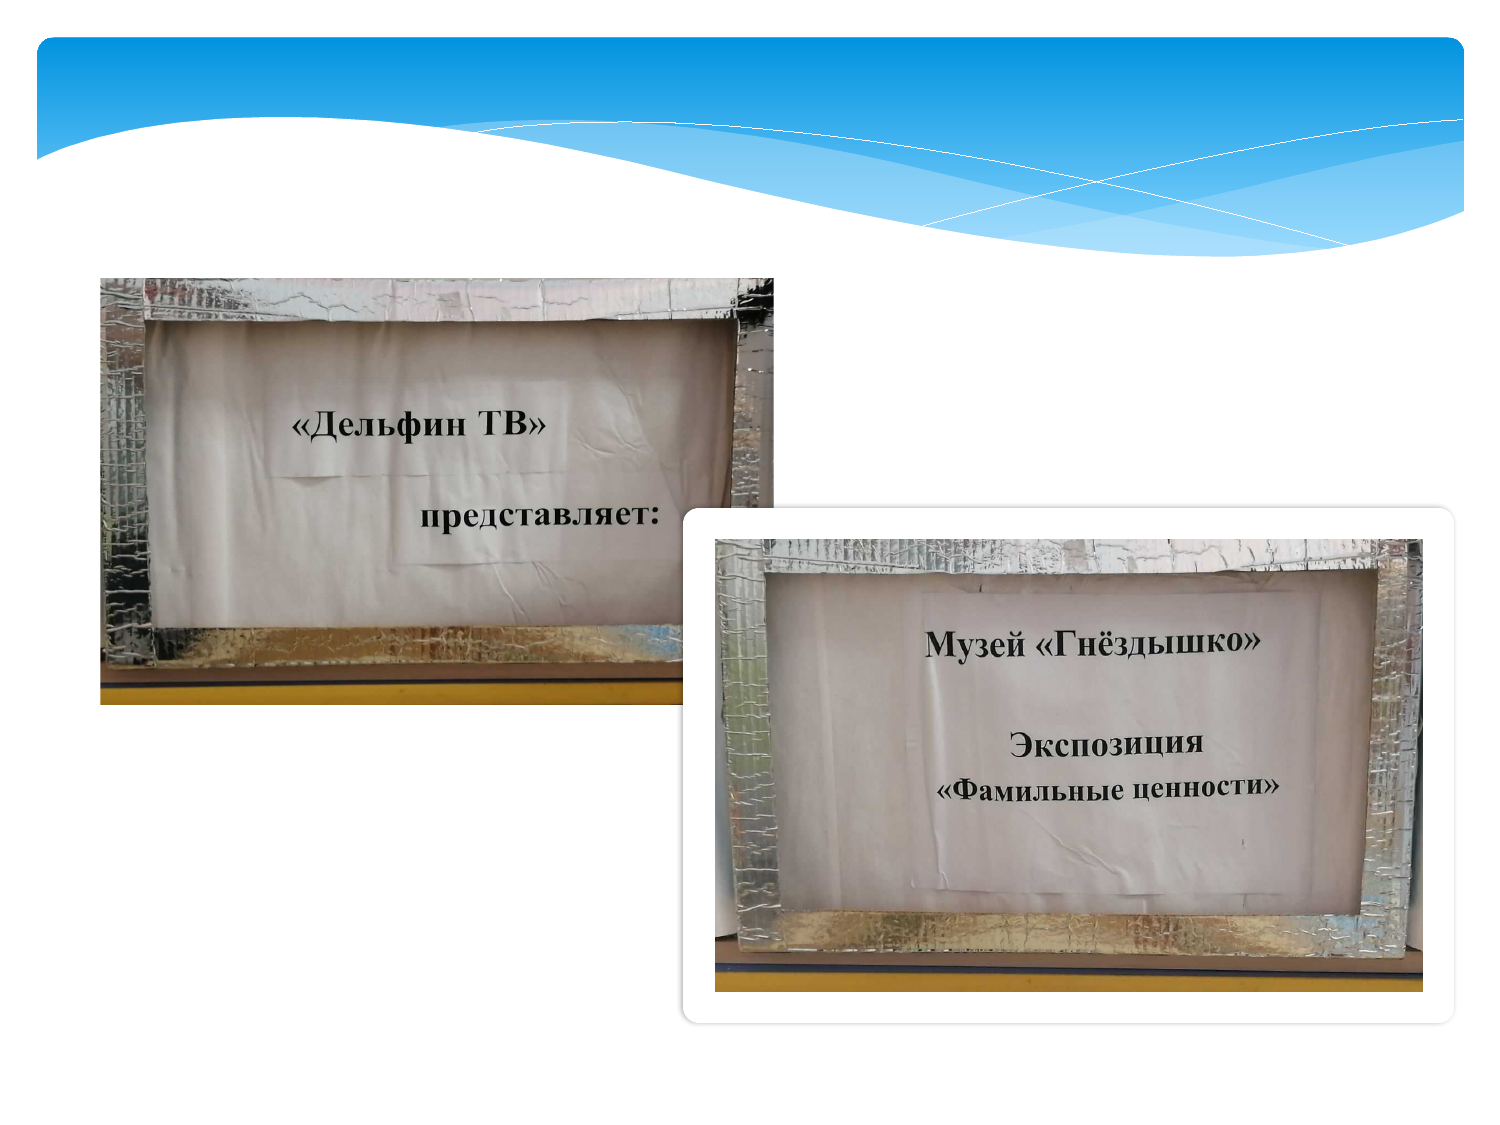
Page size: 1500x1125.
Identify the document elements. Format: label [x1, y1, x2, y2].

picture [100, 278, 1424, 992]
